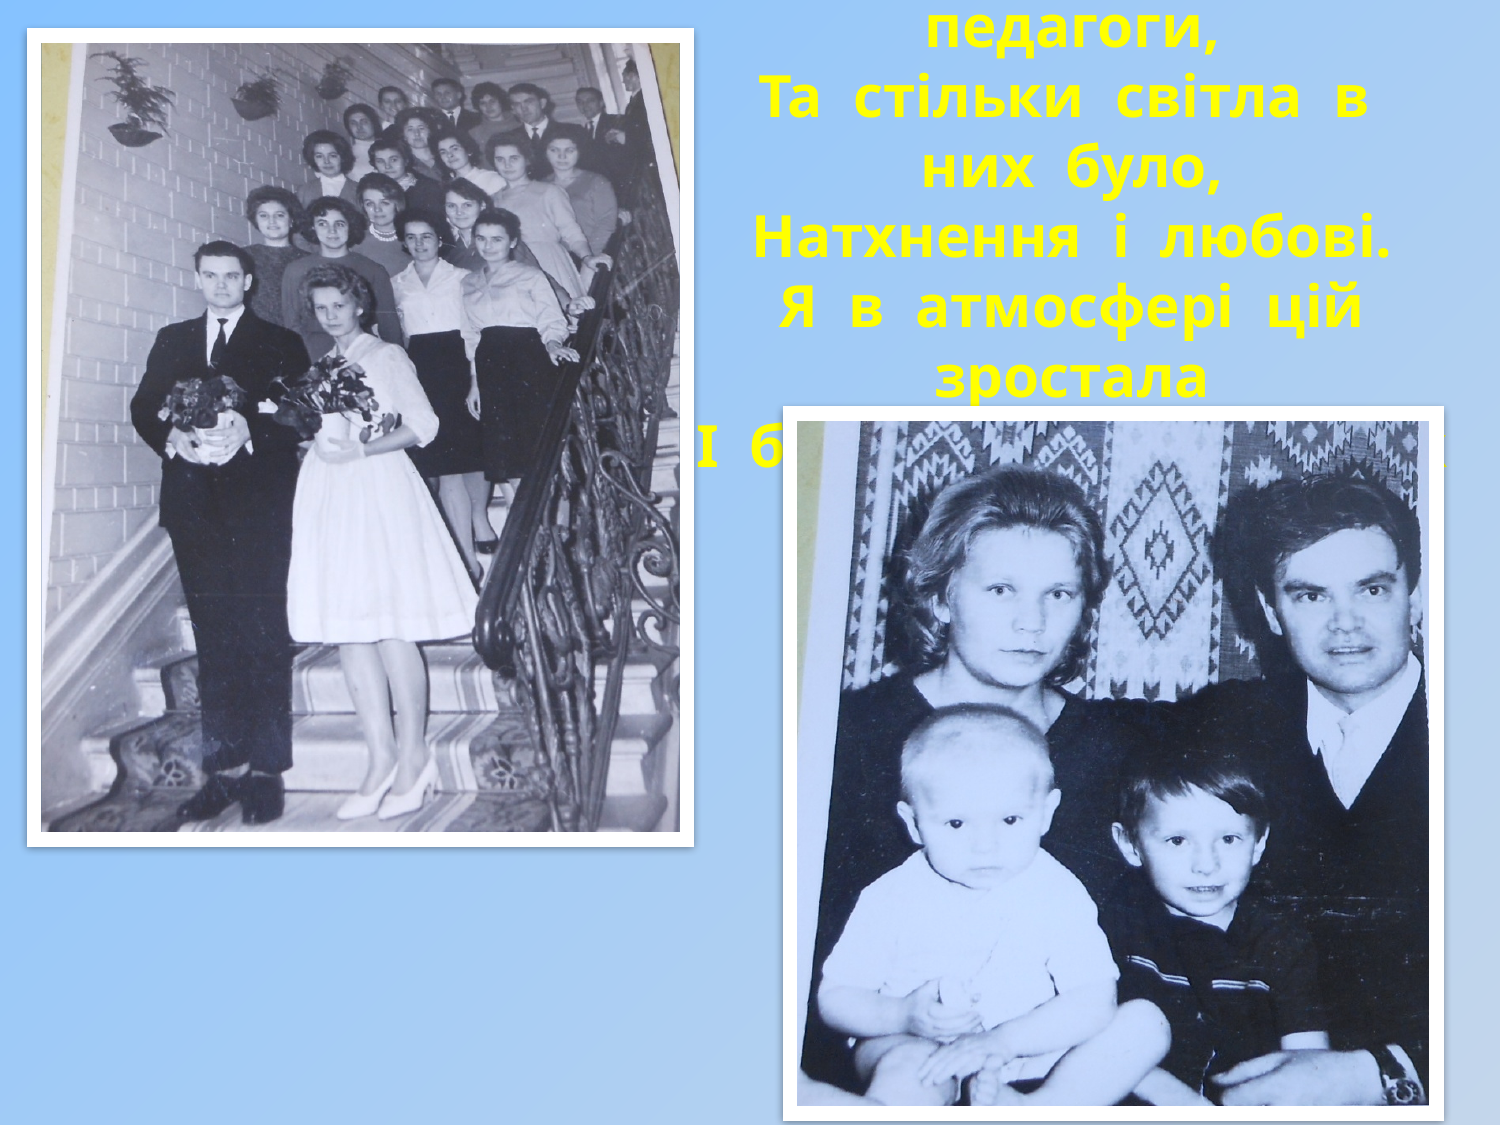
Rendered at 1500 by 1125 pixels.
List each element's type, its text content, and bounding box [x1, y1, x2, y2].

title Мої батьки – звичайні педагоги, Та стільки світла в них було, Натхнення і любові. Я в атмосфері цій зростала І бути вчителем також бажала [679, 0, 1465, 468]
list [796, 420, 1430, 1107]
picture [41, 42, 680, 833]
